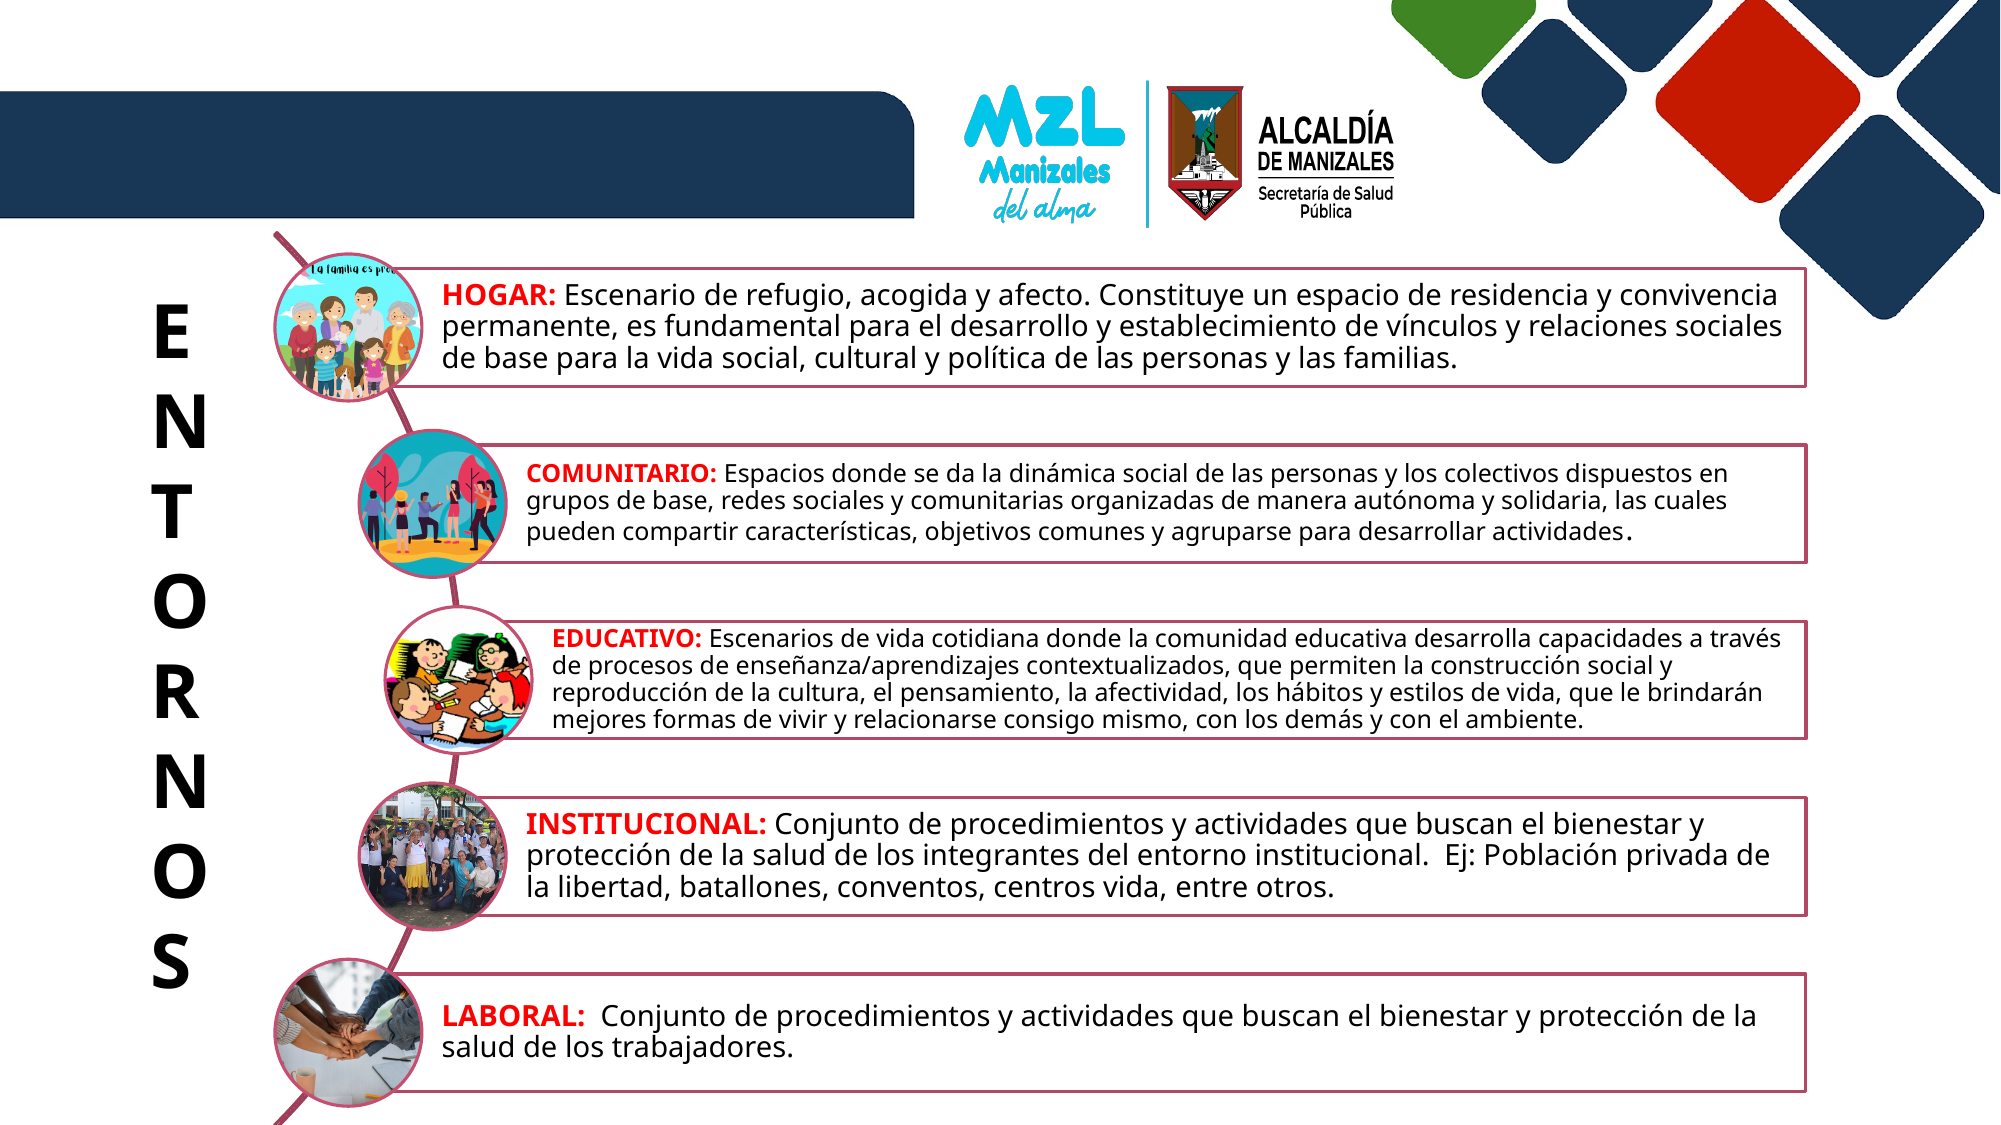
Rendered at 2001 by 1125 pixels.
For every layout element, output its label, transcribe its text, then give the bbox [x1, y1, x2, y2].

picture [0, 0, 2001, 1125]
text_box ENTORNOS [136, 276, 214, 1011]
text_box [259, 209, 1820, 1125]
